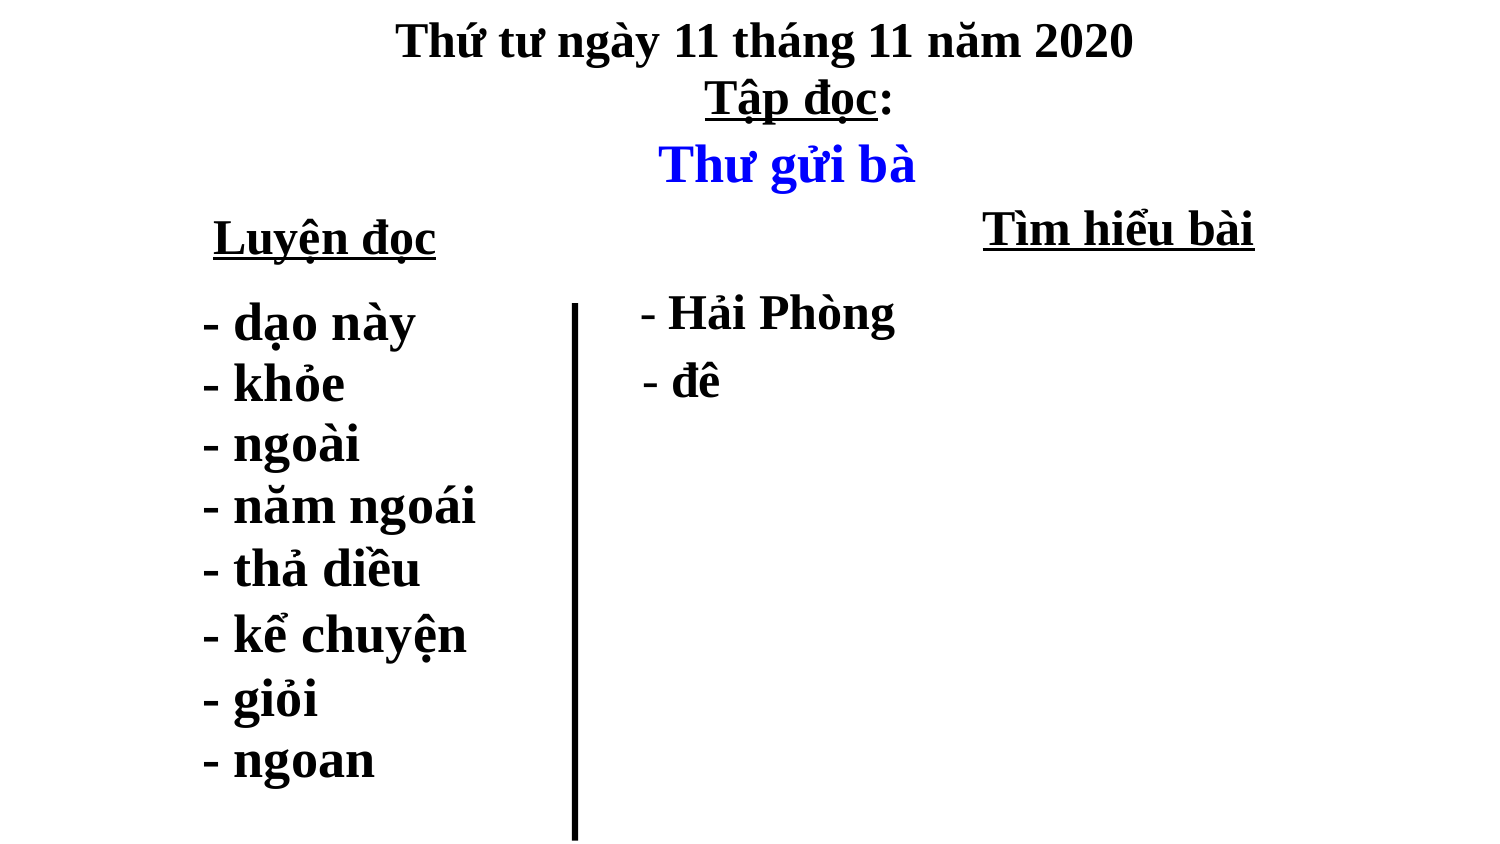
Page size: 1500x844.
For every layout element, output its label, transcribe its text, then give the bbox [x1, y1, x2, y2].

text_box - năm ngoái [187, 462, 513, 524]
text_box - Hải Phòng [624, 271, 963, 347]
text_box - kể chuyện [187, 605, 500, 671]
text_box - khỏe [187, 359, 388, 399]
text_box - ngoan [187, 716, 413, 796]
text_box Tìm hiểu bài [937, 187, 1300, 263]
text_box - dạo này [187, 278, 475, 359]
text_box Tập đọc: [687, 57, 913, 121]
text_box Thư gửi bà [575, 121, 1000, 201]
text_box - đê [627, 347, 765, 416]
text_box - giỏi [187, 655, 344, 716]
text_box - ngoài [187, 399, 388, 462]
text_box Luyện đọc [174, 196, 475, 272]
text_box Thứ tư ngày 11 tháng 11 năm 2020 [364, 0, 1165, 76]
text_box - thả diều [187, 524, 513, 605]
